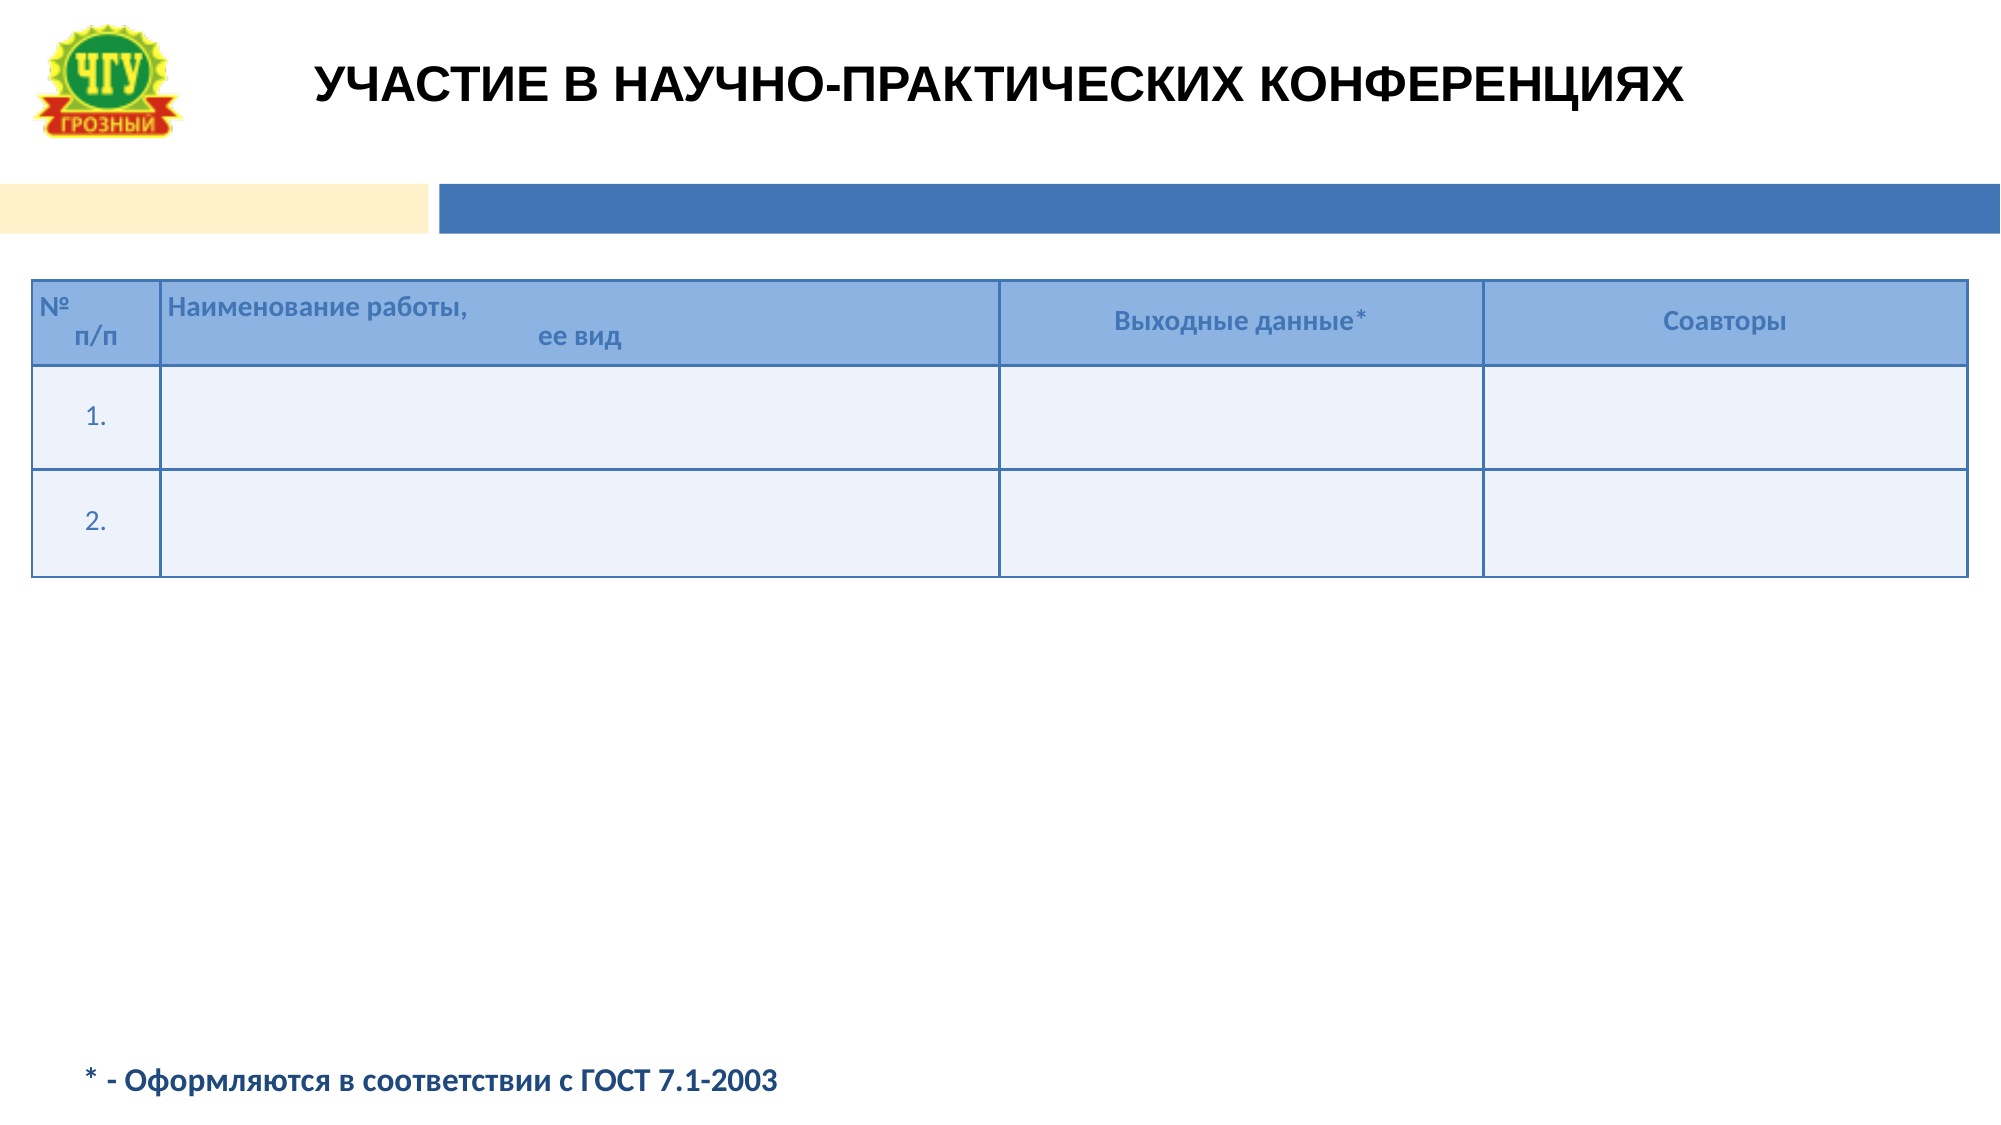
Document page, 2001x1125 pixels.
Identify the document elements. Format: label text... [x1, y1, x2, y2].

table_cell [1001, 471, 1482, 576]
table_header Соавторы [1485, 282, 1966, 364]
picture [31, 24, 185, 138]
table_cell [162, 471, 998, 576]
table_header № п/п [33, 282, 159, 364]
text_box УЧАСТИЕ В НАУЧНО-ПРАКТИЧЕСКИХ КОНФЕРЕНЦИЯХ [306, 44, 1693, 120]
text_box [0, 183, 429, 234]
table_header Выходные данные* [1001, 282, 1482, 364]
table_cell [1485, 471, 1966, 576]
text_box * - Оформляются в соответствии с ГОСТ 7.1-2003 [75, 1050, 794, 1106]
table_cell [162, 367, 998, 468]
text_box [0, 174, 2000, 243]
text_box [439, 183, 2000, 234]
table_cell [1485, 367, 1966, 468]
table_cell 1. [33, 367, 159, 468]
table_cell 2. [33, 471, 159, 576]
table_cell [1001, 367, 1482, 468]
table_header Наименование работы, ее вид [162, 282, 998, 364]
